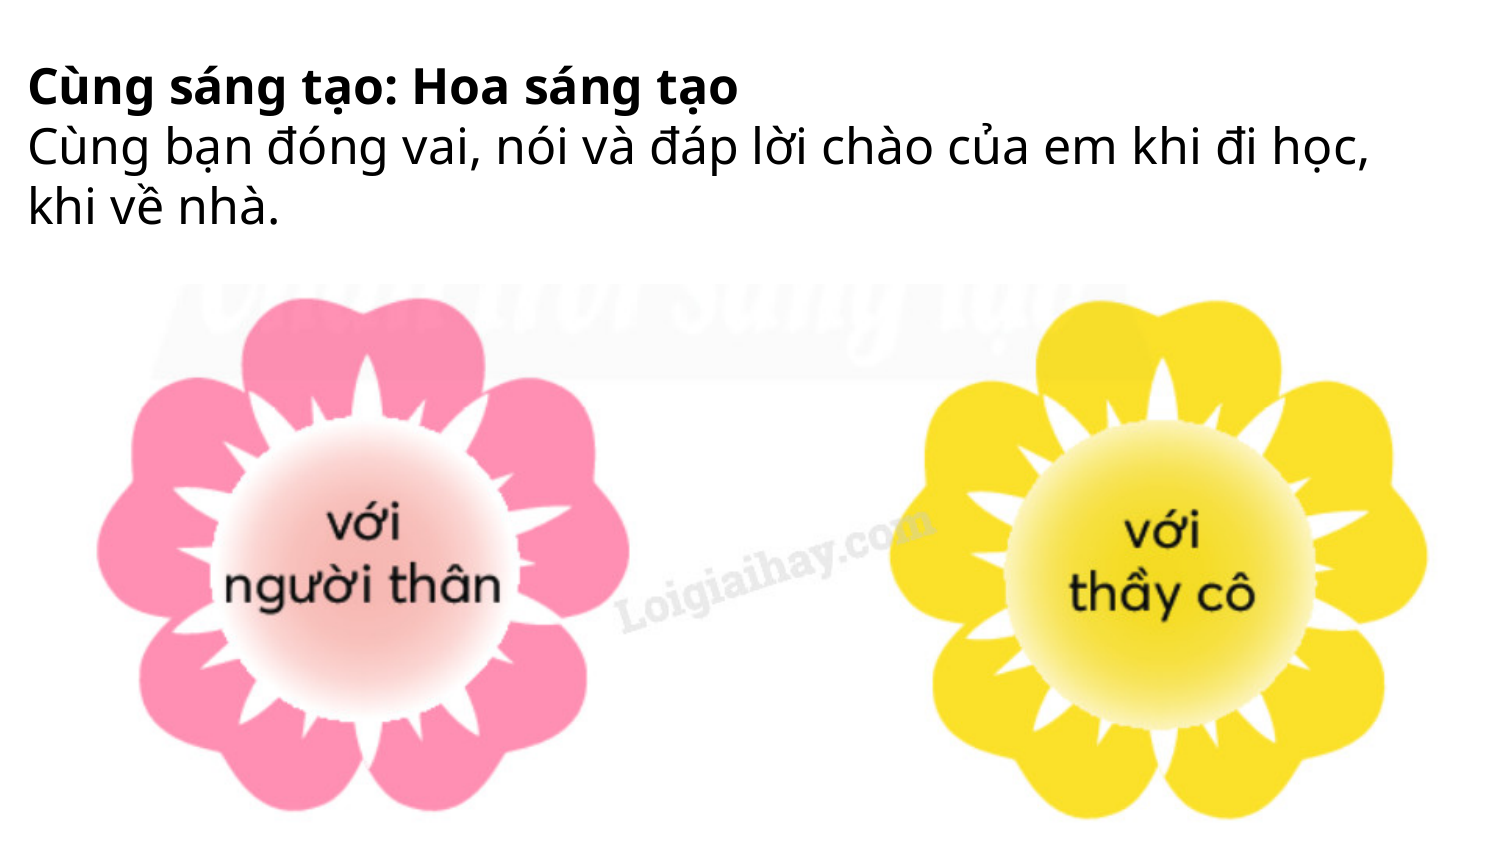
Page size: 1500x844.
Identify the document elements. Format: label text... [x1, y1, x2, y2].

text_box Cùng sáng tạo: Hoa sáng tạo Cùng bạn đóng vai, nói và đáp lời chào của em khi đi học, khi về nhà. [12, 46, 1458, 242]
picture [74, 284, 1458, 844]
